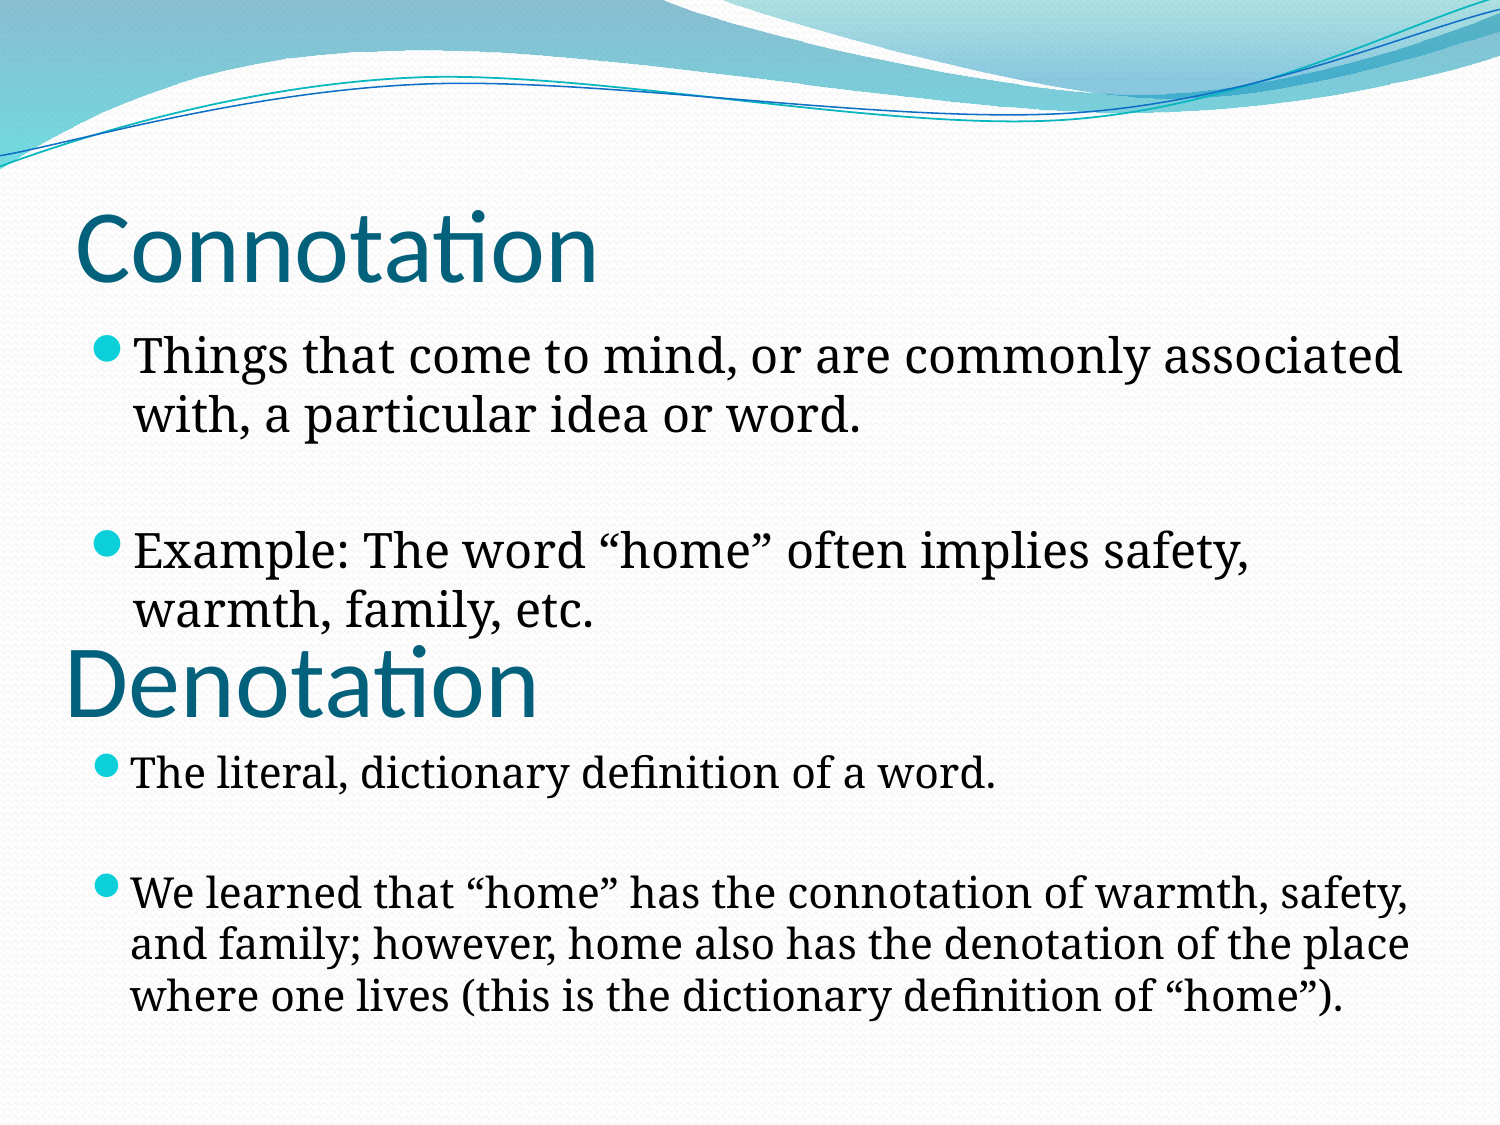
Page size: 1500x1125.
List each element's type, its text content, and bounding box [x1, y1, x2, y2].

text_box Denotation [64, 550, 1415, 739]
title Connotation [75, 115, 1425, 303]
list Things that come to mind, or are commonly associated with, a particular idea or word. Example: The word “home” often implies safety, warmth, family, etc. [75, 317, 1425, 646]
text_box The literal, dictionary definition of a word. We learned that “home” has the connotation of warmth, safety, and family; however, home also has the denotation of the place where one lives (this is the dictionary definition of “home”). [76, 738, 1427, 1066]
